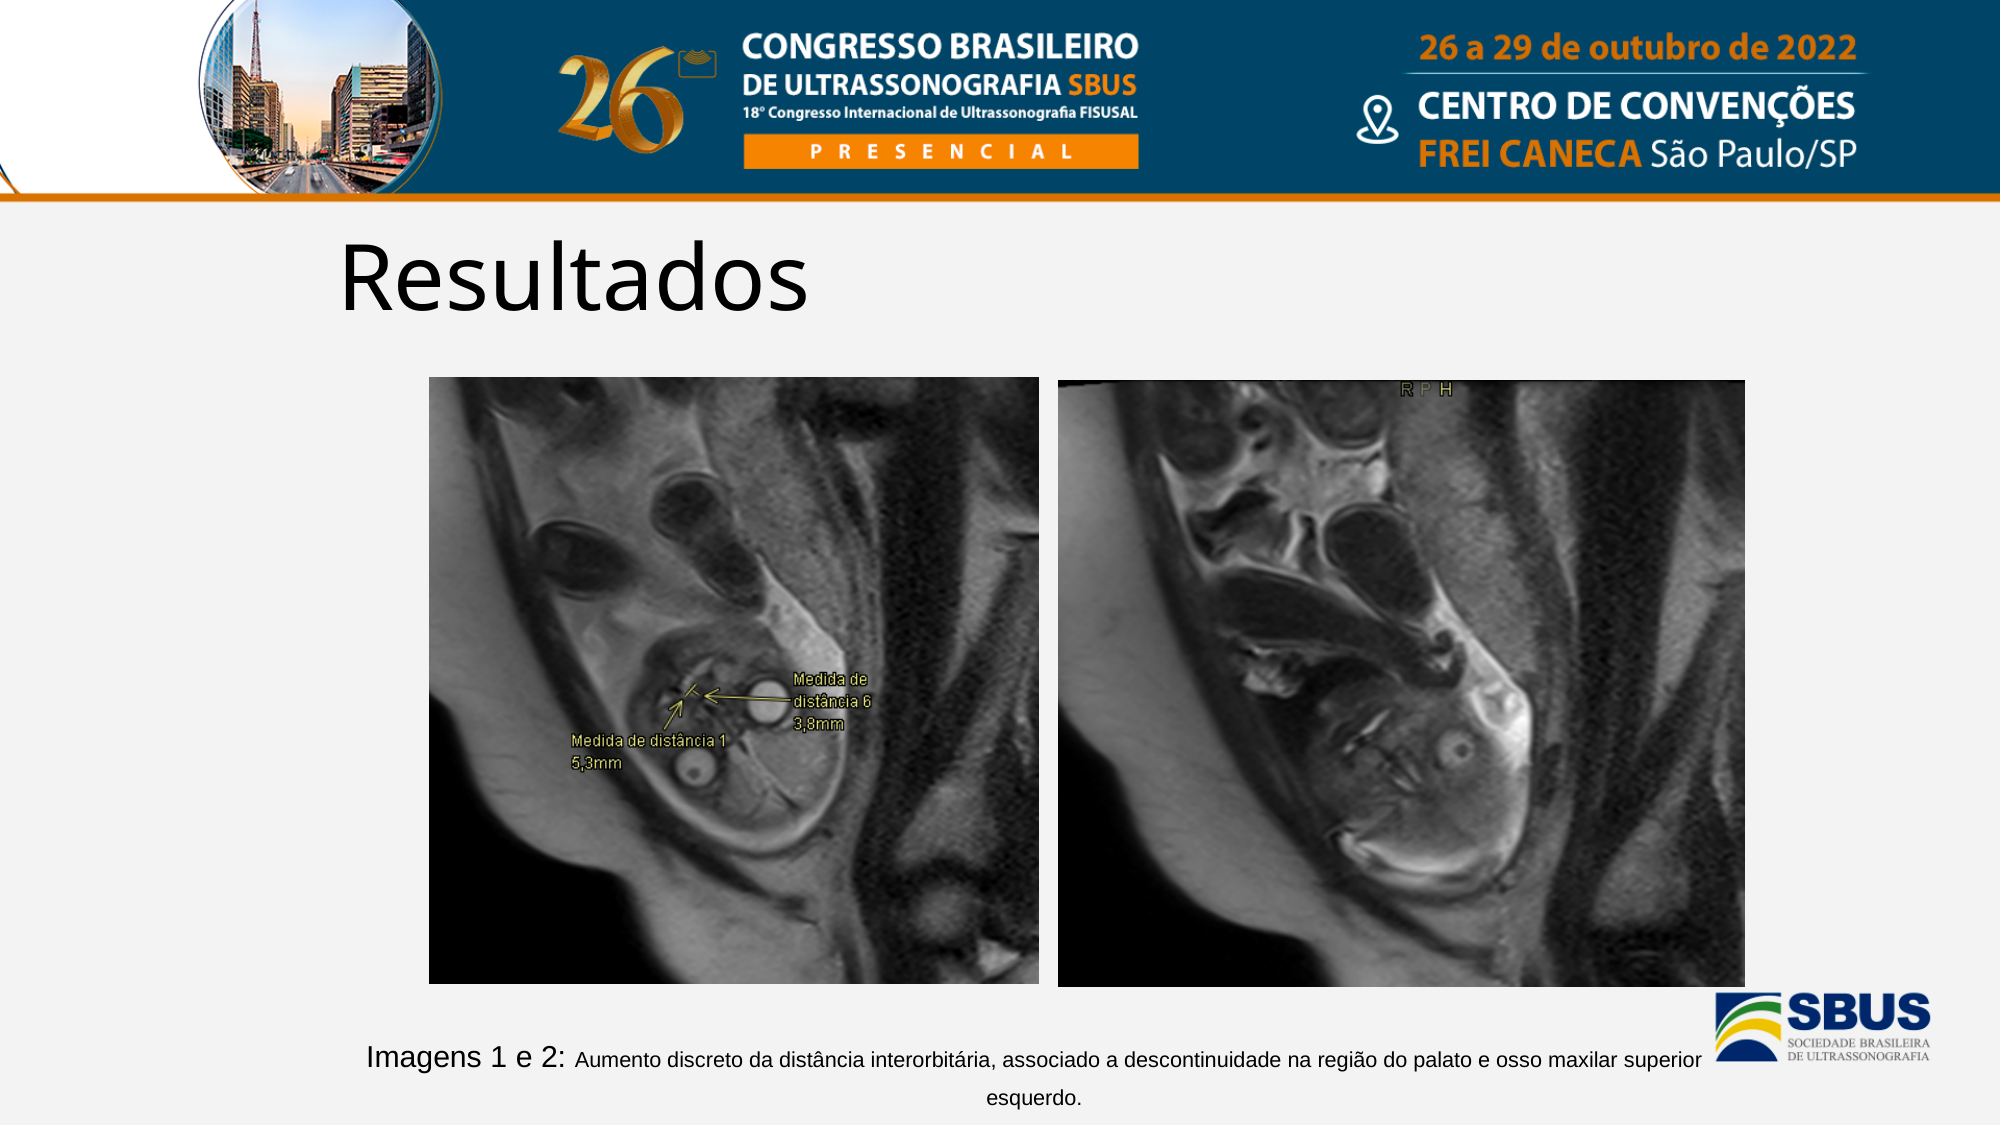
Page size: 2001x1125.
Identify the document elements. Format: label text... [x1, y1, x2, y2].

picture [769, 107, 824, 120]
picture [1818, 35, 1835, 59]
picture [744, 107, 748, 117]
picture [1594, 92, 1611, 118]
picture [1374, 105, 1382, 112]
picture [952, 33, 969, 59]
picture [1115, 33, 1138, 59]
picture [1697, 92, 1719, 118]
picture [1103, 75, 1119, 95]
picture [1081, 107, 1099, 117]
picture [1066, 34, 1081, 58]
picture [851, 75, 867, 94]
picture [791, 34, 811, 58]
picture [850, 106, 936, 117]
picture [964, 75, 981, 95]
picture [1786, 148, 1804, 167]
picture [1038, 34, 1043, 58]
picture [1028, 110, 1050, 120]
picture [1790, 85, 1814, 119]
picture [1002, 75, 1033, 94]
picture [1768, 92, 1788, 128]
picture [1839, 35, 1856, 59]
title Resultados [319, 123, 1758, 345]
picture [1364, 95, 1391, 123]
picture [1052, 110, 1058, 117]
picture [1646, 41, 1663, 59]
picture [1123, 75, 1136, 95]
picture [610, 47, 683, 123]
picture [1443, 92, 1460, 118]
picture [1689, 41, 1699, 59]
picture [840, 33, 858, 58]
picture [1044, 75, 1061, 94]
picture [834, 75, 848, 94]
picture [1069, 75, 1082, 95]
picture [744, 75, 761, 95]
picture [1060, 106, 1075, 117]
picture [918, 33, 941, 59]
picture [814, 33, 835, 59]
picture [879, 33, 895, 59]
list Imagens 1 e 2: Aumento discreto da distância interorbitária, associado a descontinuidade na região do palato e osso maxilar superior esquerdo. [315, 1004, 1754, 1125]
picture [1671, 92, 1692, 118]
picture [940, 106, 957, 117]
picture [764, 33, 787, 59]
picture [786, 75, 802, 95]
picture [1621, 92, 1641, 119]
picture [684, 51, 710, 64]
picture [560, 56, 609, 123]
picture [1722, 92, 1739, 118]
picture [1102, 107, 1137, 117]
picture [942, 75, 961, 95]
picture [923, 75, 939, 94]
picture [1778, 35, 1794, 59]
picture [1568, 92, 1591, 119]
picture [1494, 35, 1511, 59]
picture [1806, 140, 1818, 168]
picture [861, 34, 876, 58]
picture [743, 33, 762, 59]
picture [1047, 34, 1062, 58]
picture [1840, 140, 1856, 166]
picture [1467, 41, 1483, 60]
picture [827, 110, 840, 117]
picture [1542, 33, 1560, 60]
picture [994, 34, 1015, 58]
picture [1702, 41, 1719, 60]
picture [816, 75, 831, 94]
picture [1440, 35, 1457, 59]
picture [1514, 35, 1531, 60]
picture [1086, 75, 1100, 95]
picture [1532, 92, 1556, 119]
picture [1511, 92, 1530, 118]
picture [902, 75, 920, 95]
picture [806, 75, 818, 94]
picture [1758, 148, 1772, 167]
picture [984, 75, 998, 94]
picture [1612, 36, 1642, 60]
picture [1419, 92, 1439, 119]
picture [1752, 41, 1768, 60]
picture [1743, 92, 1764, 118]
picture [1563, 41, 1580, 60]
picture [973, 33, 991, 58]
picture [764, 75, 777, 94]
picture [1487, 92, 1507, 118]
picture [0, 0, 2000, 1125]
picture [752, 107, 764, 117]
picture [1085, 34, 1090, 58]
picture [1667, 33, 1685, 59]
picture [899, 33, 915, 59]
picture [1017, 33, 1034, 59]
picture [1095, 33, 1113, 58]
picture [870, 75, 883, 95]
picture [1643, 92, 1667, 119]
picture [962, 106, 1001, 117]
picture [1590, 41, 1608, 60]
picture [1821, 140, 1836, 167]
picture [1818, 92, 1855, 119]
picture [1730, 33, 1747, 60]
picture [1463, 92, 1484, 118]
picture [1420, 35, 1437, 59]
picture [1003, 110, 1025, 117]
picture [1798, 35, 1816, 60]
picture [1036, 75, 1040, 94]
picture [886, 75, 898, 95]
